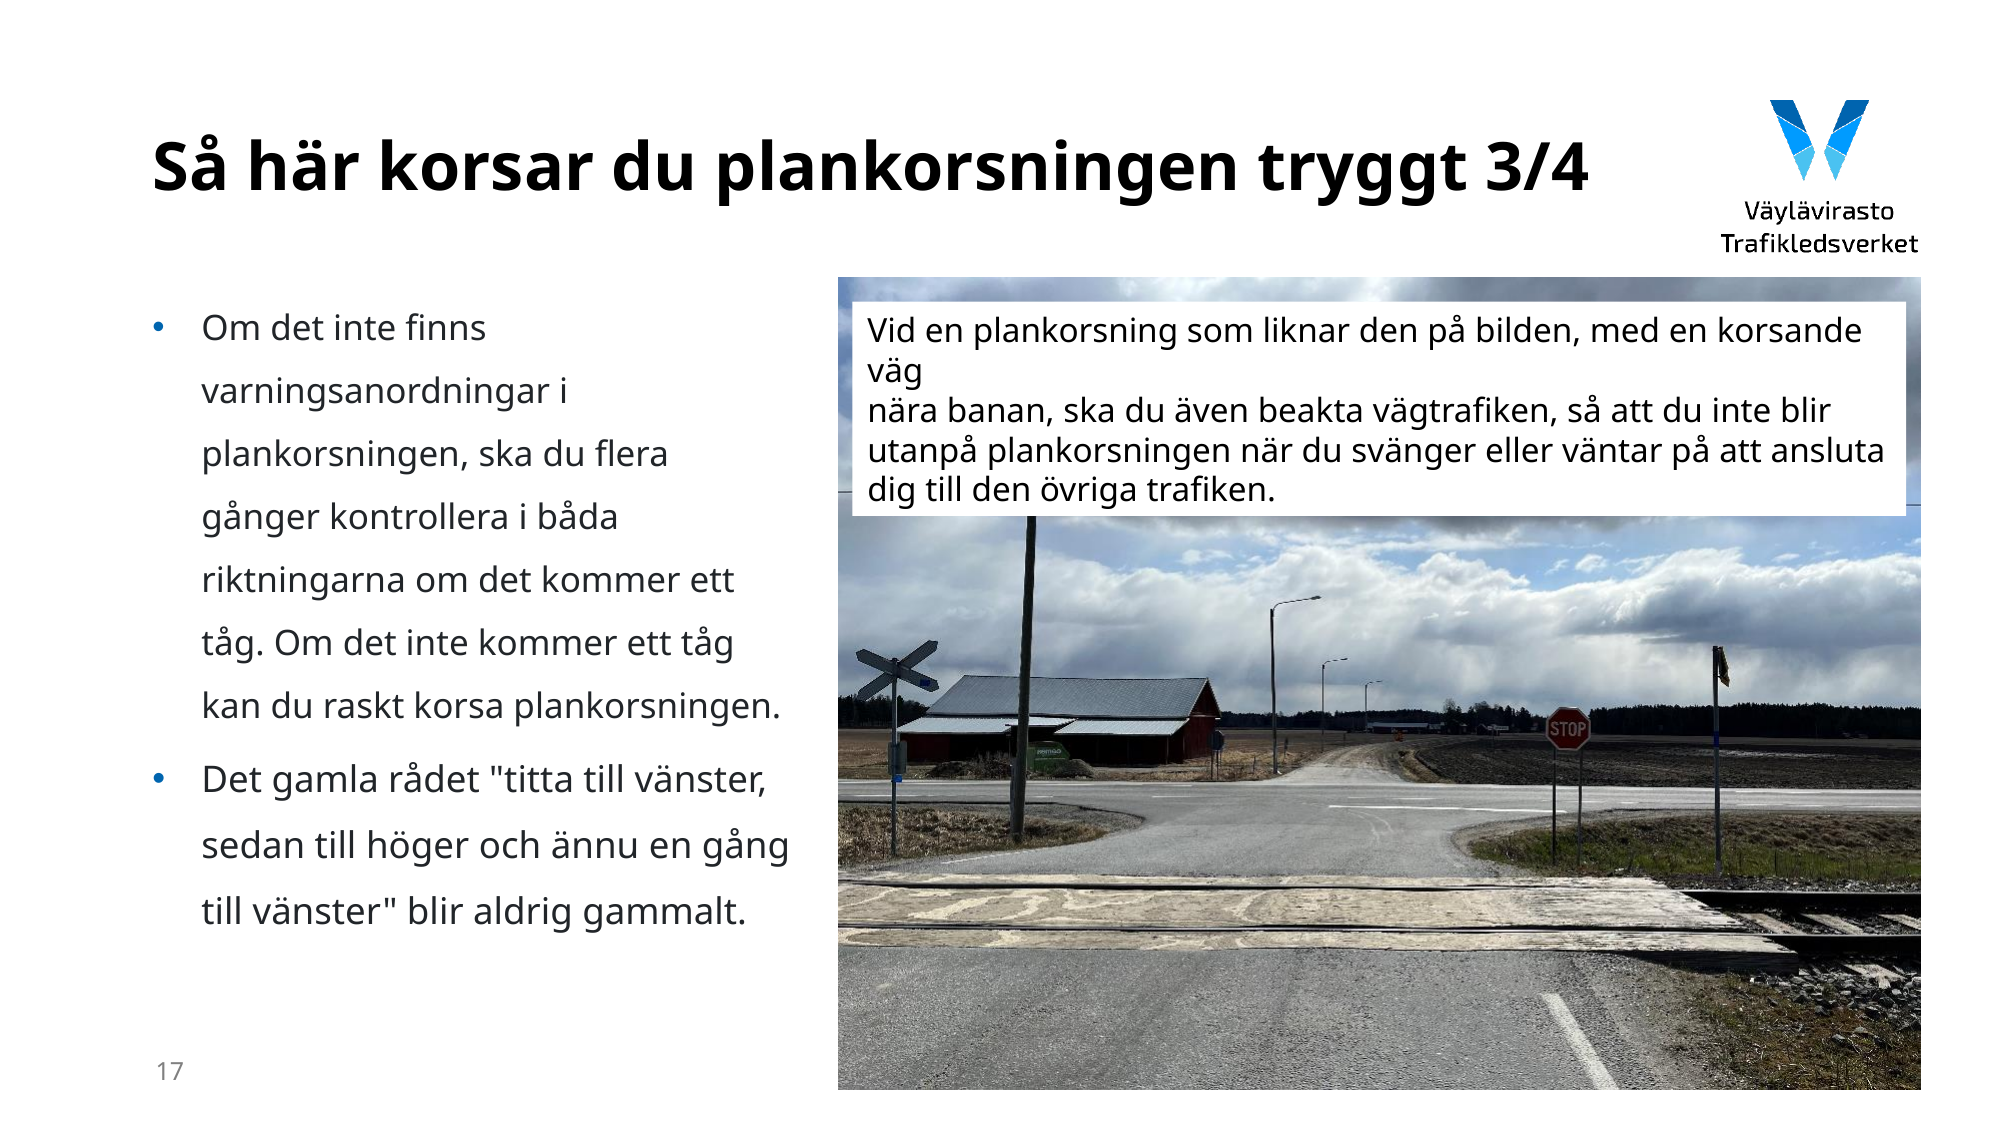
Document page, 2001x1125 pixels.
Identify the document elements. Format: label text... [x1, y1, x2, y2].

slide_number 17 [140, 1042, 233, 1103]
title Så här korsar du plankorsningen tryggt 3/4 [137, 59, 1634, 278]
picture [838, 62, 1958, 1090]
list Om det inte finns varningsanordningar i plankorsningen, ska du flera gånger kontrollera i båda riktningarna om det kommer ett tåg. Om det inte kommer ett tåg kan du raskt korsa plankorsningen. Det gamla rådet "titta till vänster, sedan till höger och ännu en gång till vänster" blir aldrig gammalt. [137, 277, 807, 991]
